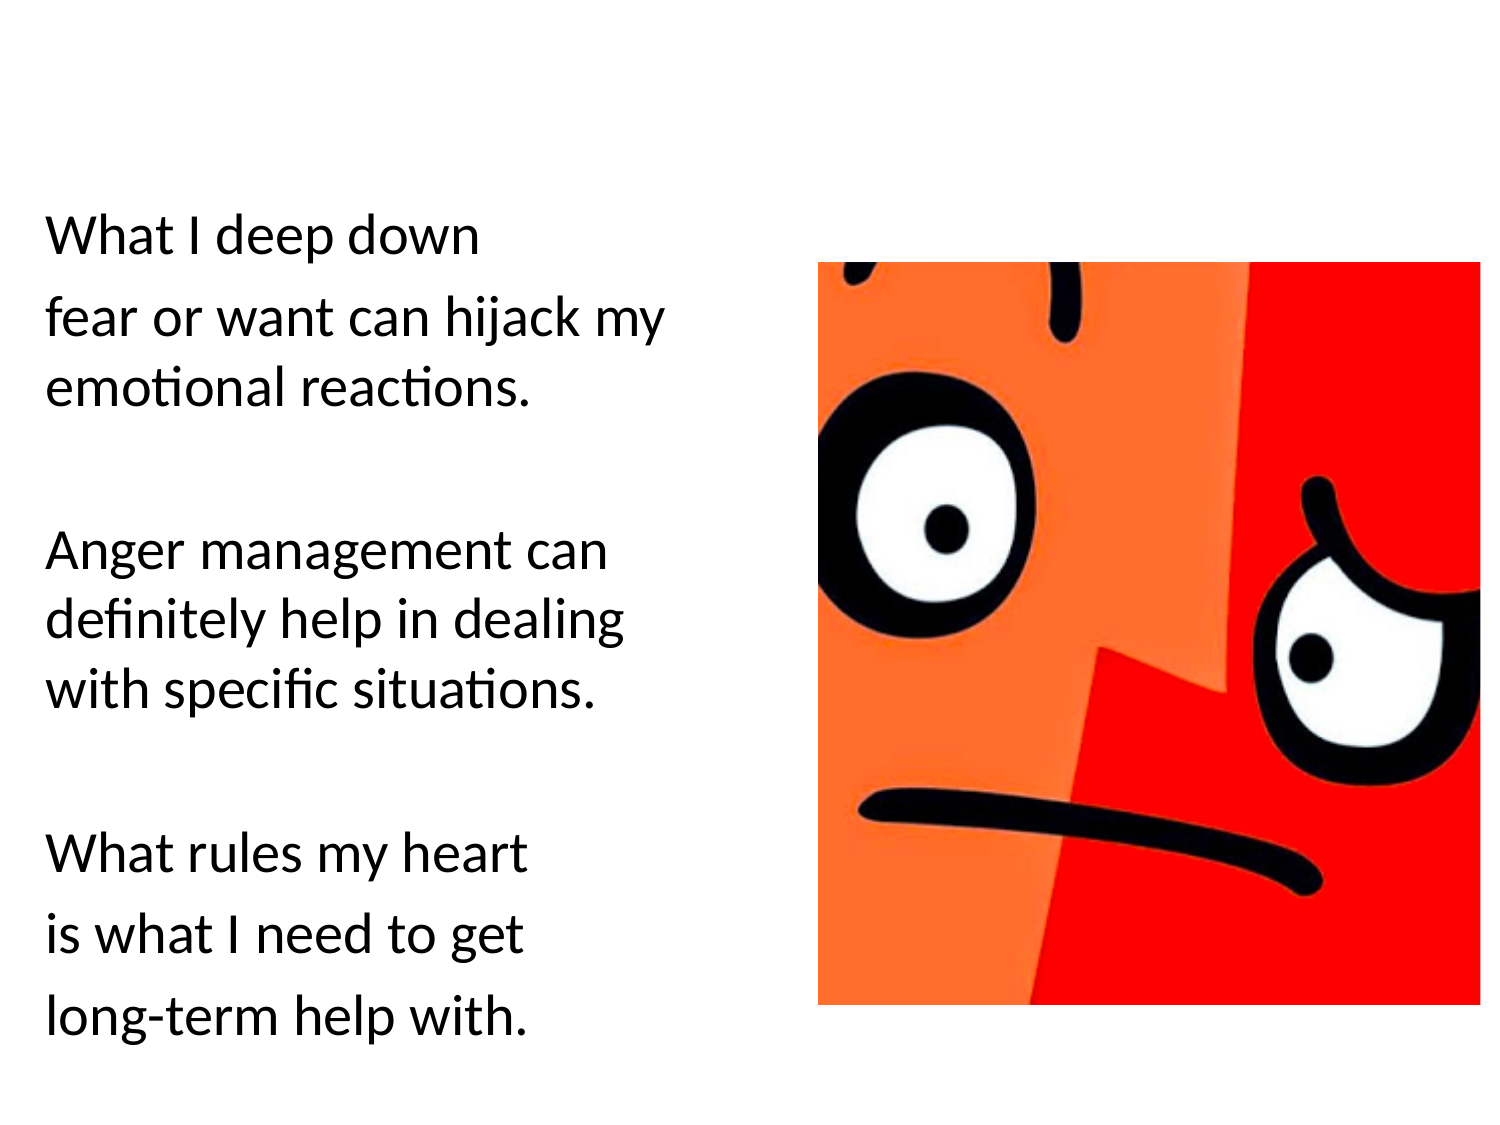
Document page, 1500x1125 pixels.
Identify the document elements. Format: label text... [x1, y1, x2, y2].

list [817, 262, 1481, 1006]
list What I deep down fear or want can hijack my emotional reactions. Anger management can definitely help in dealing with specific situations. What rules my heart is what I need to get long-term help with. [30, 188, 738, 1125]
